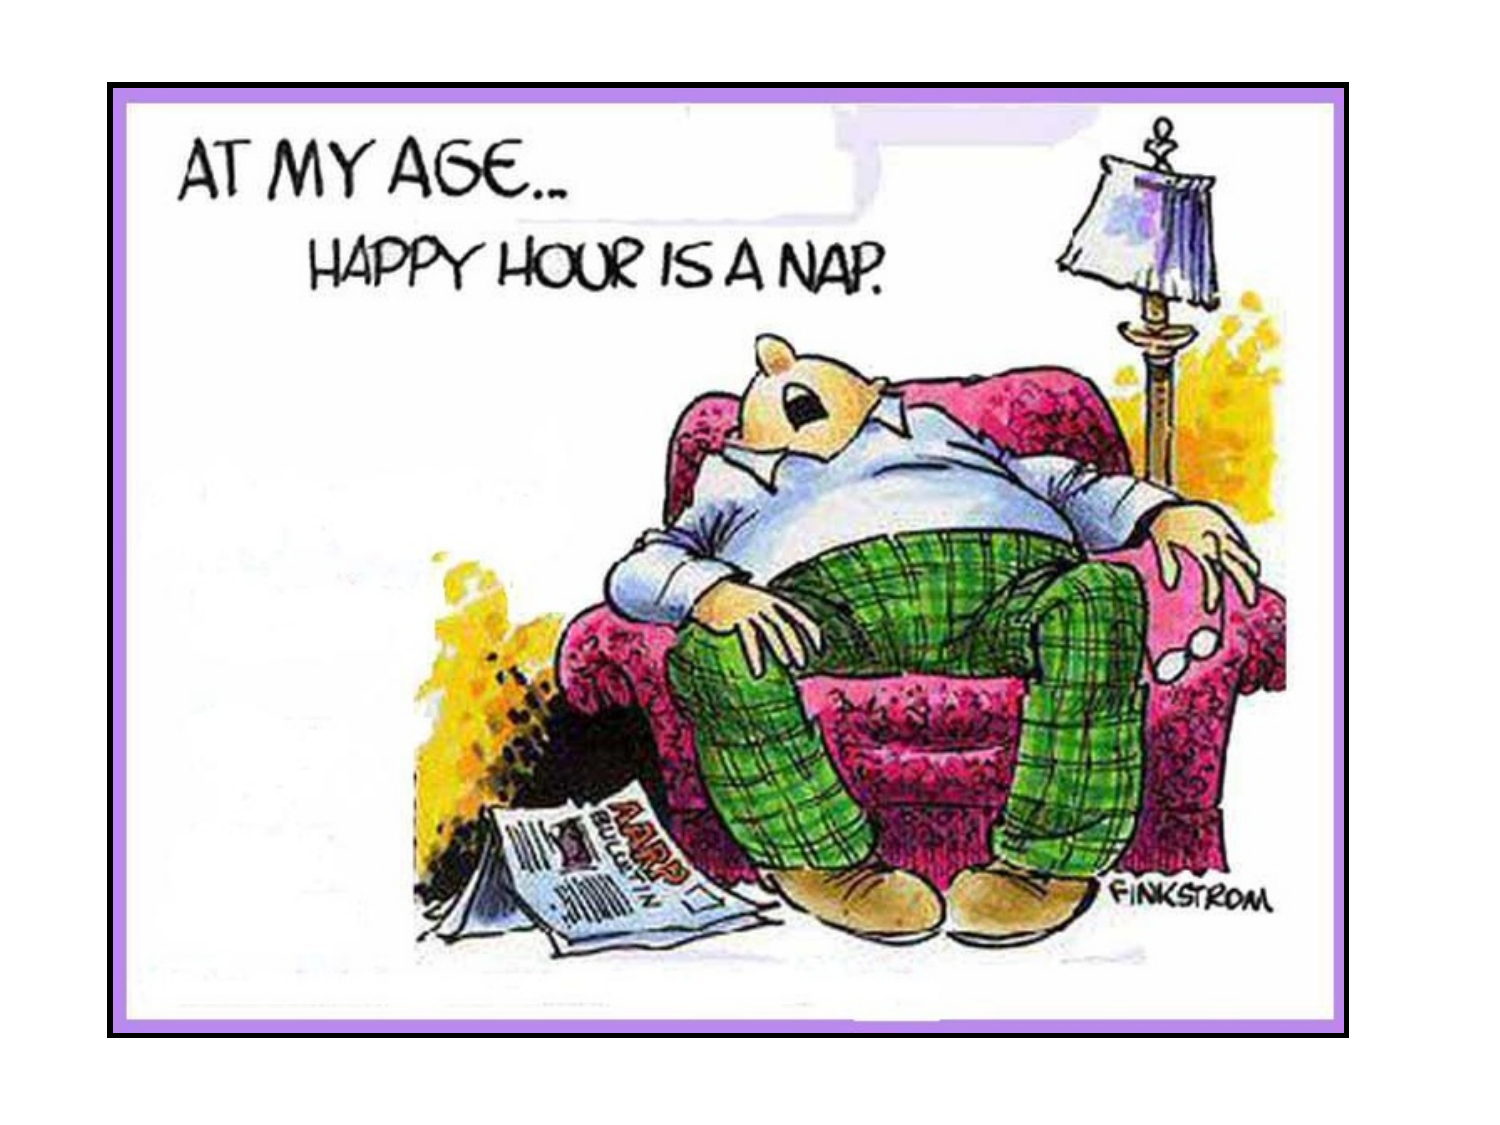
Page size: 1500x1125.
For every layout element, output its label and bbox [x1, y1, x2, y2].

picture [112, 87, 1345, 1034]
